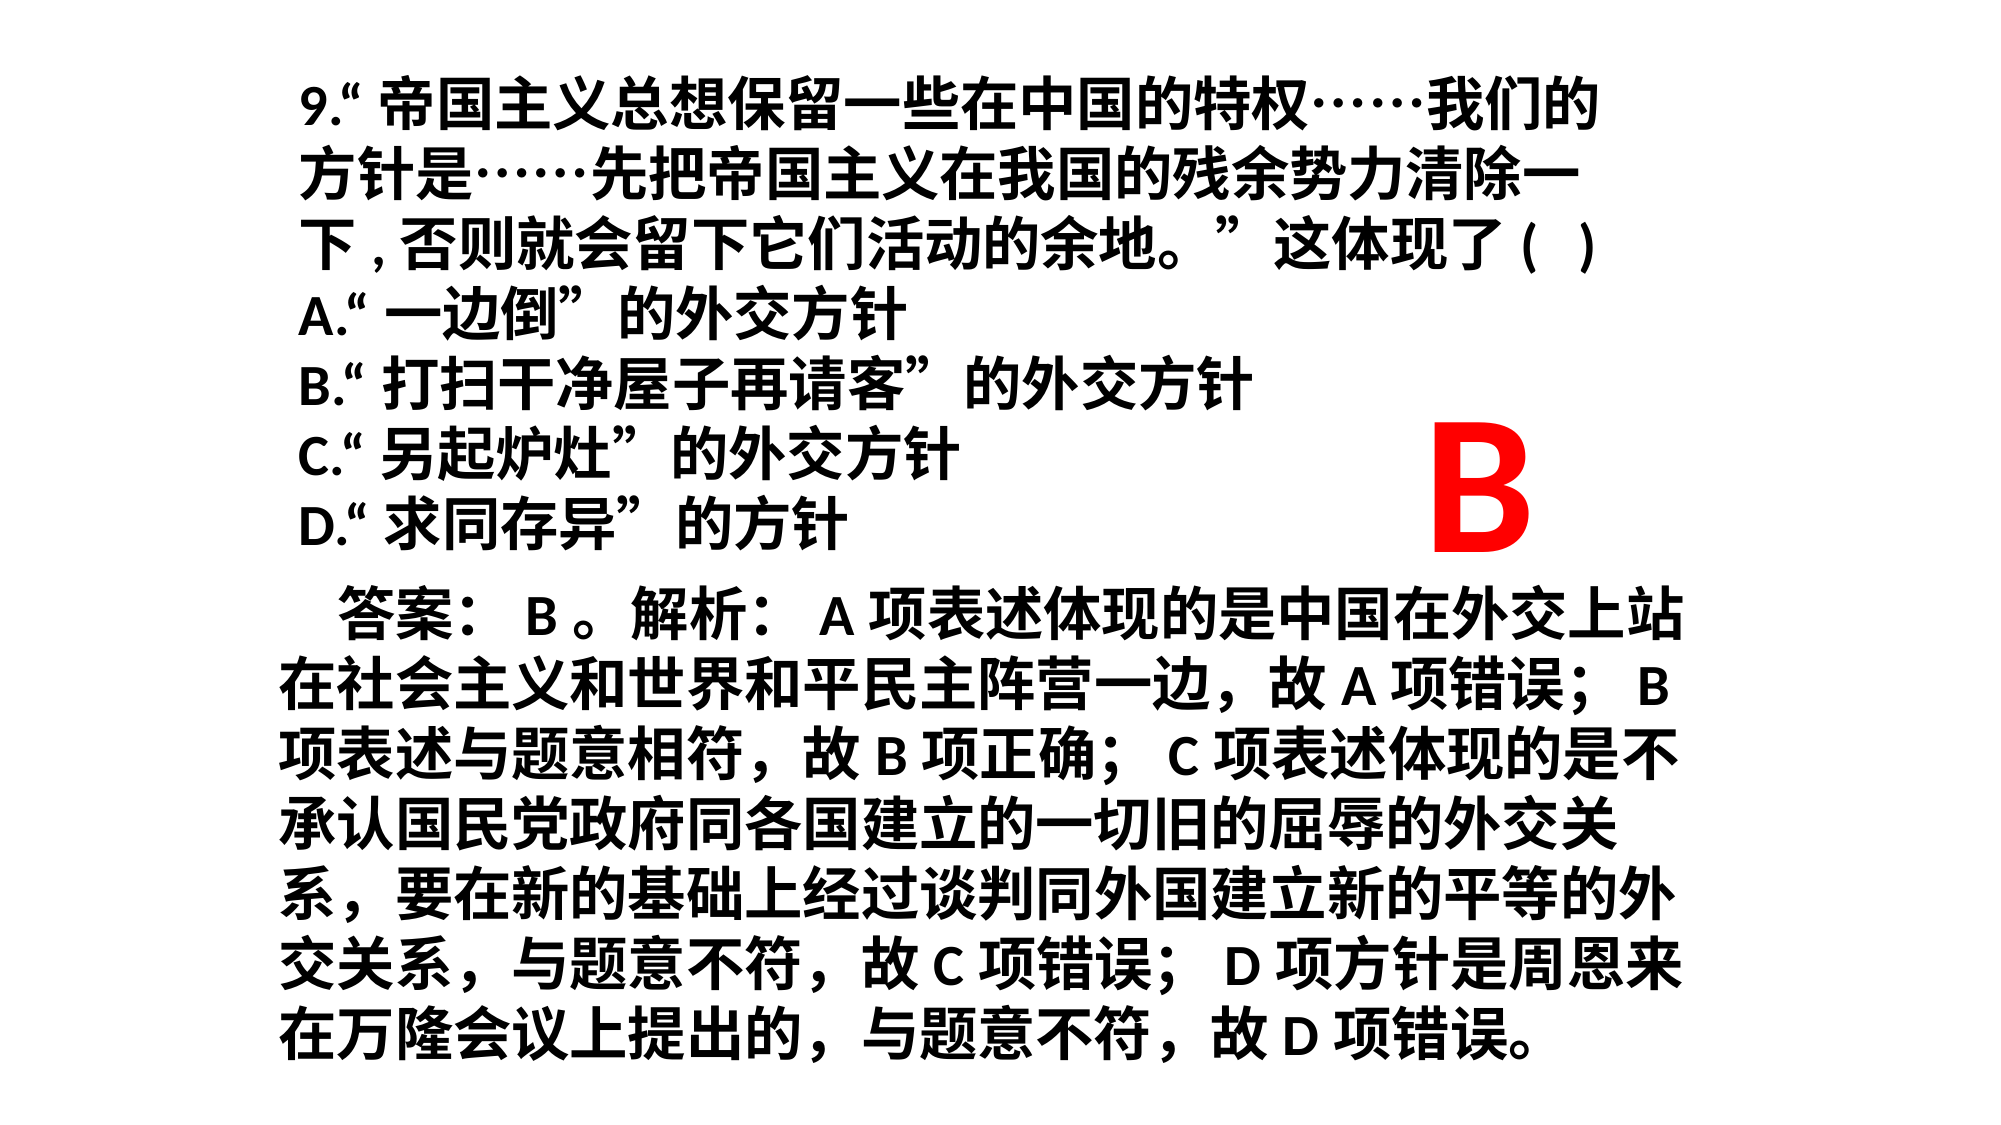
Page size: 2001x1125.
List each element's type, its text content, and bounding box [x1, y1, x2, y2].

text_box B [1408, 345, 1551, 601]
text_box 9.“帝国主义总想保留一些在中国的特权……我们的方针是……先把帝国主义在我国的残余势力清除一下,否则就会留下它们活动的余地。”这体现了( ) A.“一边倒”的外交方针 B.“打扫干净屋子再请客”的外交方针 C.“另起炉灶”的外交方针 D.“求同存异”的方针 [284, 59, 1625, 565]
text_box 答案：B。解析：A项表述体现的是中国在外交上站在社会主义和世界和平民主阵营一边，故A项错误；B项表述与题意相符，故B项正确；C项表述体现的是不承认国民党政府同各国建立的一切旧的屈辱的外交关系，要在新的基础上经过谈判同外国建立新的平等的外交关系，与题意不符，故C项错误；D项方针是周恩来在万隆会议上提出的，与题意不符，故D项错误。 [263, 569, 1707, 1075]
